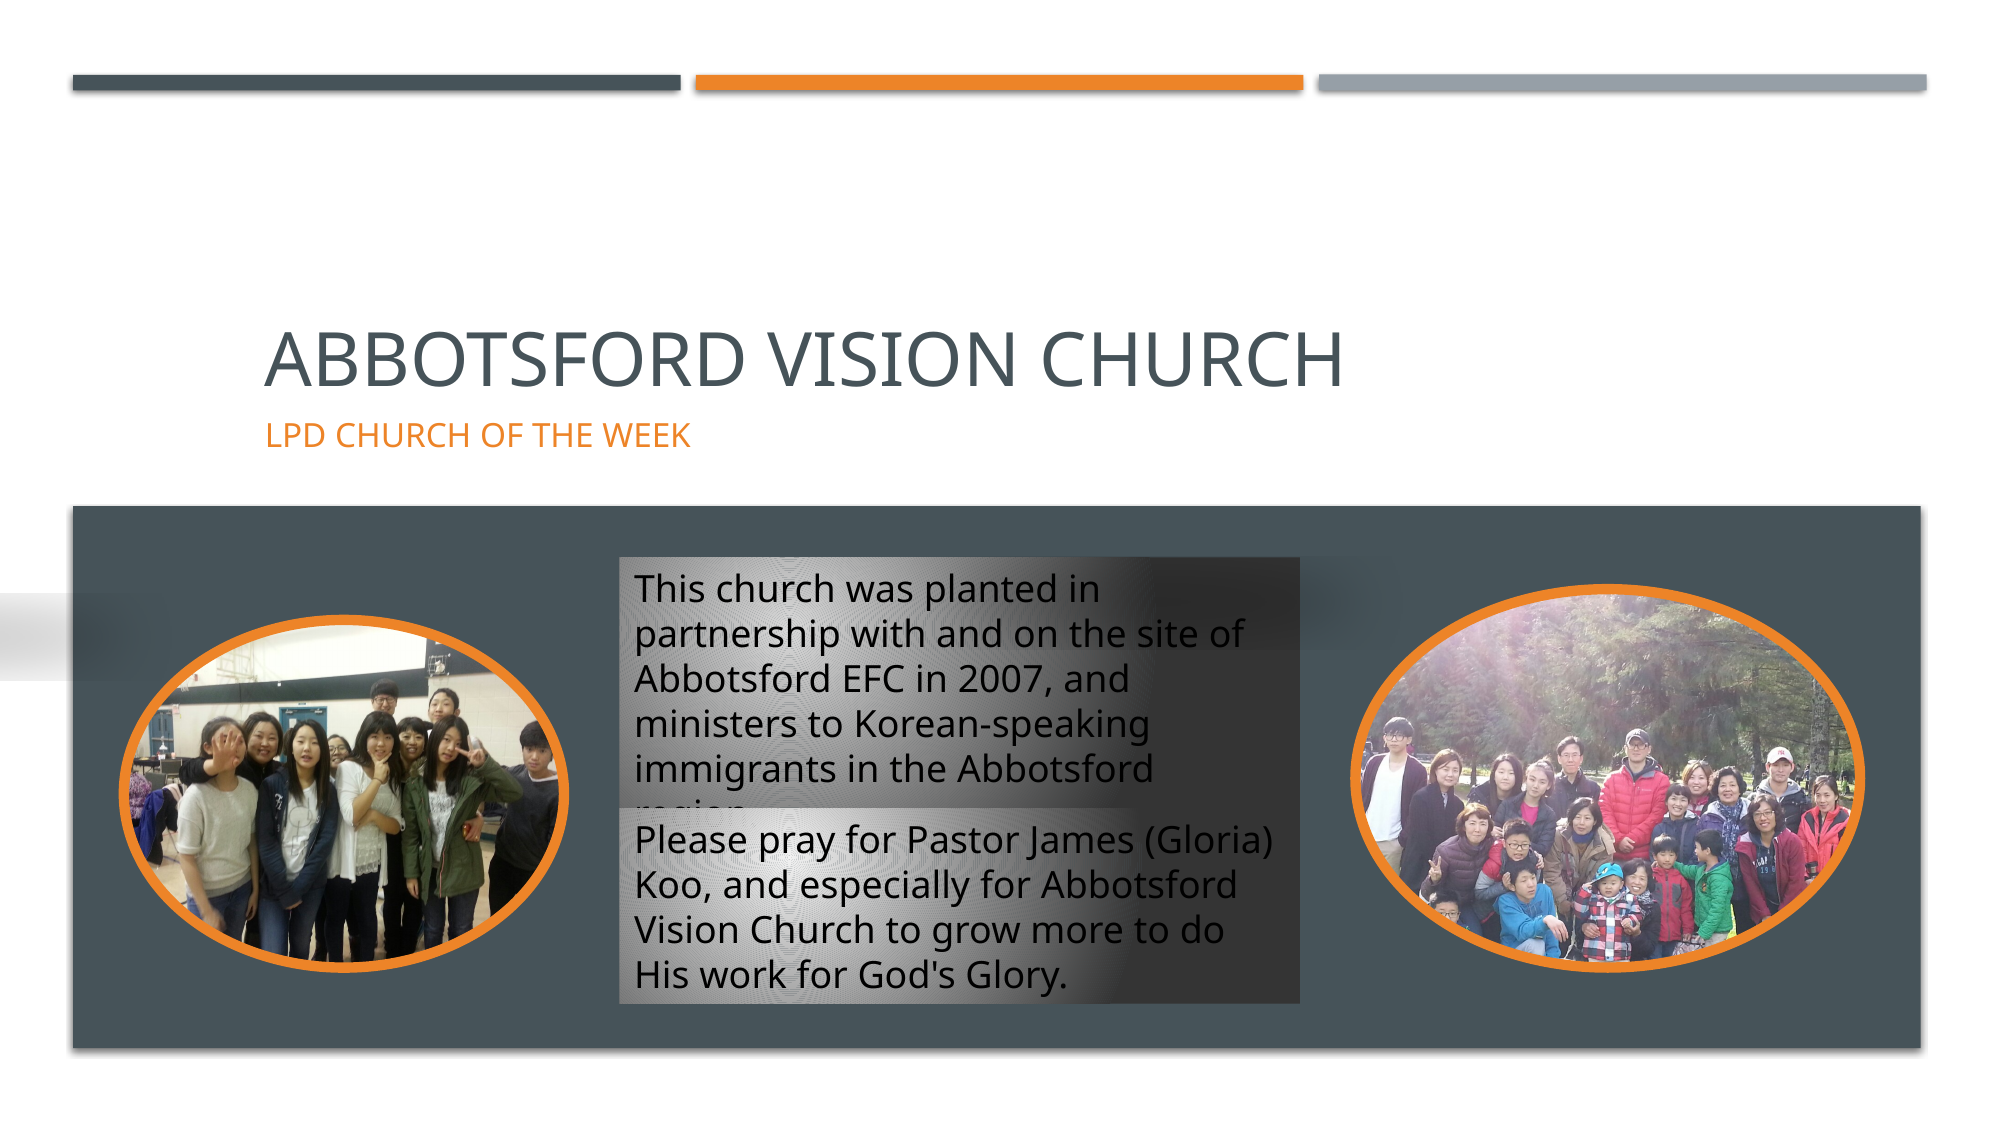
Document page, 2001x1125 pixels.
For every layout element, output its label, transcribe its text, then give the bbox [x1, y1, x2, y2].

picture [1354, 588, 1861, 969]
text_box Please pray for Pastor James (Gloria) Koo, and especially for Abbotsford Vision Church to grow more to do His work for God's Glory. [619, 808, 1300, 1004]
title ABBOTSFORD VISION CHURCH [249, 167, 2000, 406]
text_box This church was planted in partnership with and on the site of Abbotsford EFC in 2007, and ministers to Korean-speaking immigrants in the Abbotsford region. [619, 557, 1300, 808]
subtitle LPD CHURCH OF THE WEEK [249, 406, 2000, 504]
picture [123, 619, 565, 969]
